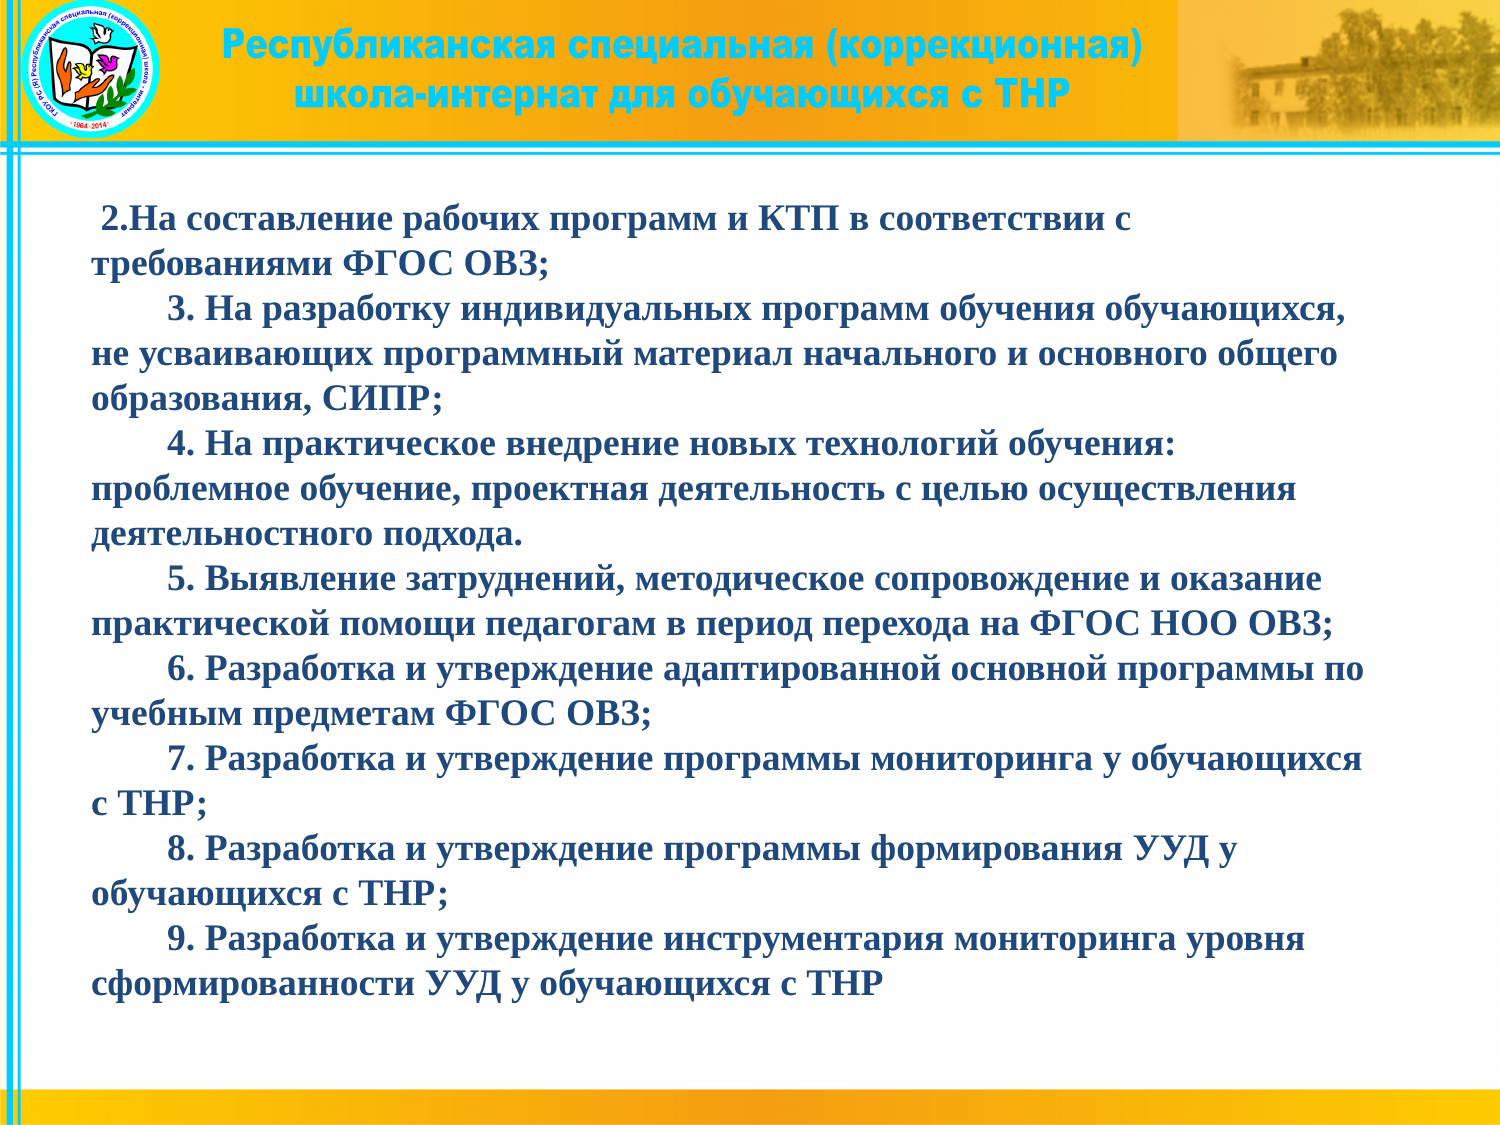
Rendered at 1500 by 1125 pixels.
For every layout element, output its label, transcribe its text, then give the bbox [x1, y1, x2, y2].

picture [0, 155, 6, 1125]
picture [0, 0, 6, 141]
picture [21, 0, 1500, 141]
picture [21, 155, 1500, 1125]
text_box 2.На составление рабочих программ и КТП в соответствии с требованиями ФГОС ОВЗ; 3. На разработку индивидуальных программ обучения обучающихся, не усваивающих программный материал начального и основного общего образования, СИПР; 4. На практическое внедрение новых технологий обучения: проблемное обучение, проектная деятельность с целью осуществления деятельностного подхода. 5. Выявление затруднений, методическое сопровождение и оказание практической помощи педагогам в период перехода на ФГОС НОО ОВЗ; 6. Разработка и утверждение адаптированной основной программы по учебным предметам ФГОС ОВЗ; 7. Разработка и утверждение программы мониторинга у обучающихся с ТНР; 8. Разработка и утверждение программы формирования УУД у обучающихся с ТНР; 9. Разработка и утверждение инструментария мониторинга уровня сформированности УУД у обучающихся с ТНР [76, 185, 1397, 1011]
picture [13, 0, 17, 141]
picture [13, 155, 17, 1125]
